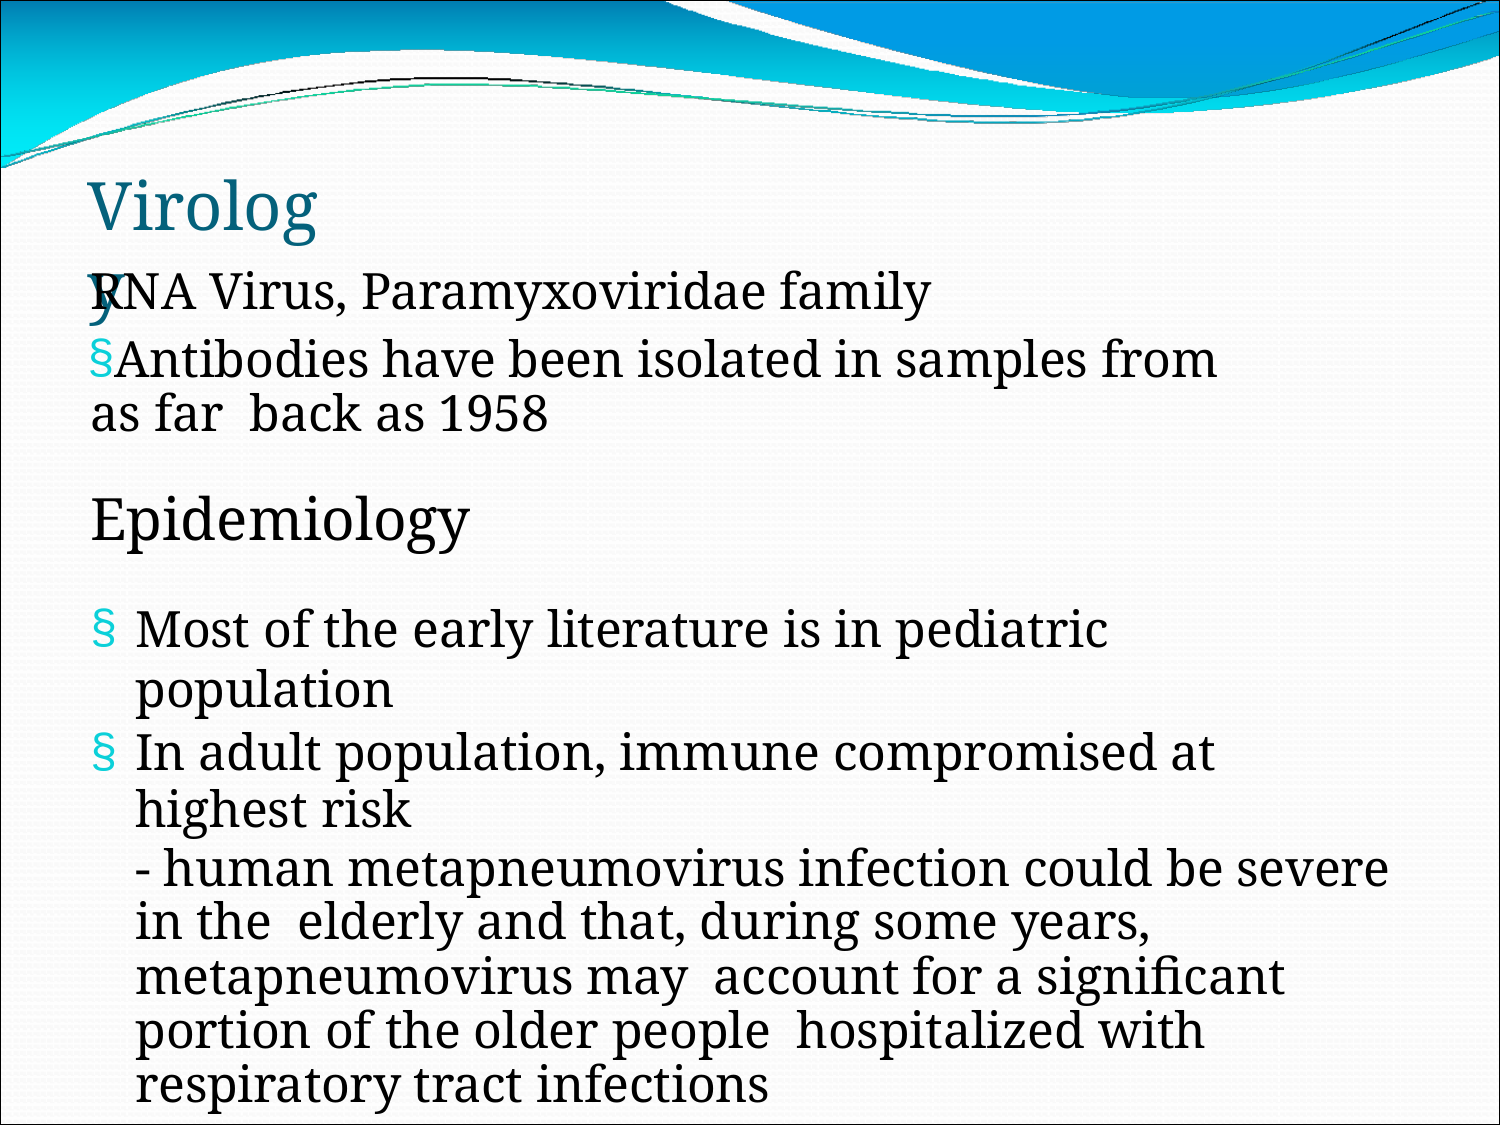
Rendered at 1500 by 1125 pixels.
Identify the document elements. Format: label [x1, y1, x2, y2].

text_box [0, 0, 1500, 1125]
